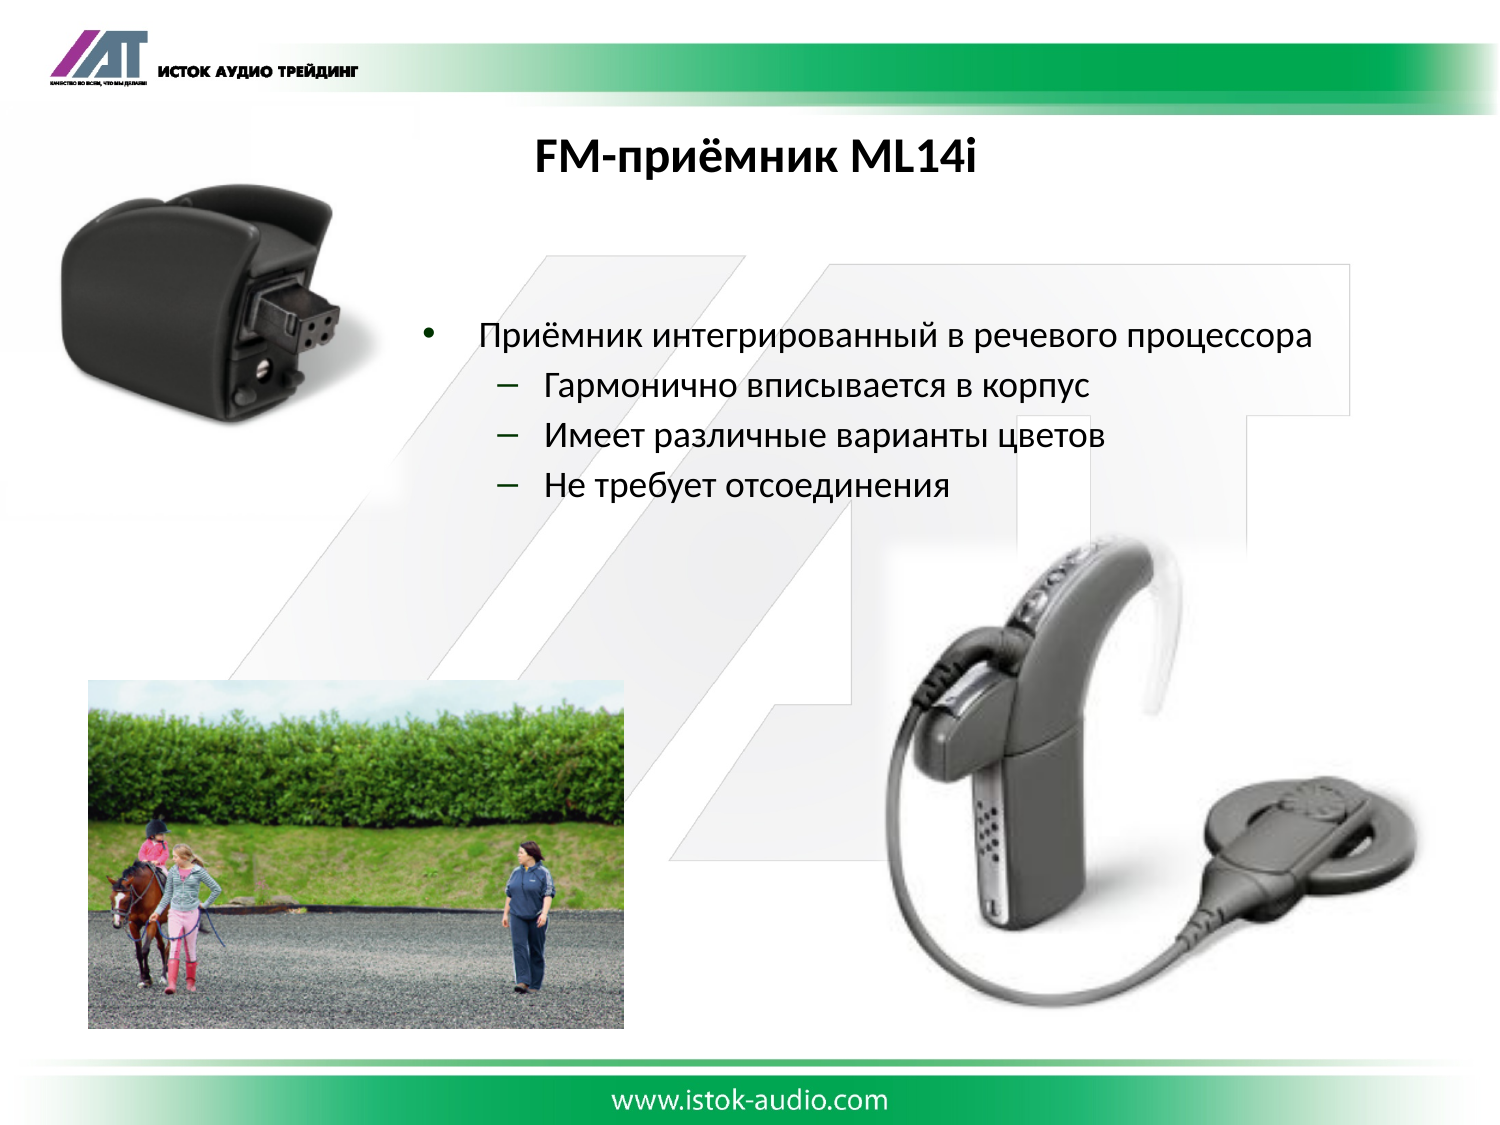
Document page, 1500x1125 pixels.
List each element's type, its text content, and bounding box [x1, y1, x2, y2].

picture [0, 0, 1500, 1125]
text_box Приёмник интегрированный в речевого процессора Гармонично вписывается в корпус Имеет различные варианты цветов Не требует отсоединения [407, 302, 1395, 610]
text_box FM-приёмник ML14i [277, 54, 1247, 190]
